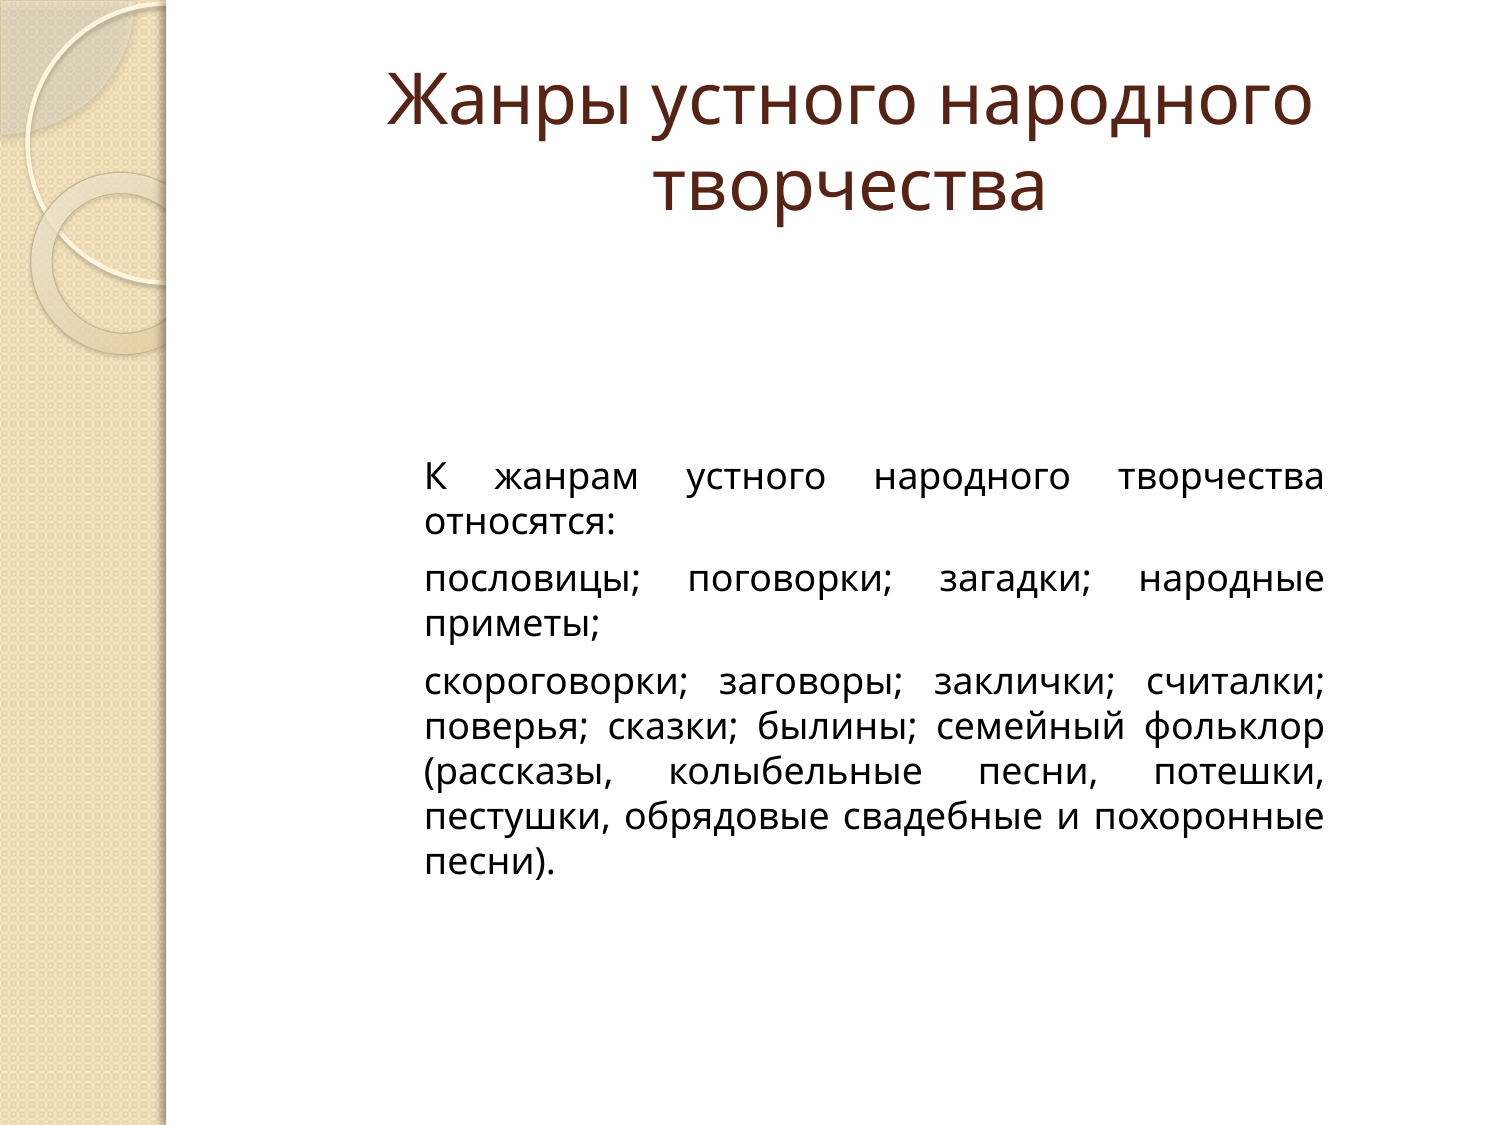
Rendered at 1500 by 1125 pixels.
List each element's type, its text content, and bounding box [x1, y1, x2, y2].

title Жанры устного народного творчества [235, 45, 1466, 233]
list К жанрам устного народного творчества относятся: пословицы; поговорки; загадки; народные приметы; скороговорки; заговоры; заклички; считалки; поверья; сказки; былины; семейный фольклор (рассказы, колыбельные песни, потешки, пестушки, обрядовые свадебные и похоронные песни). [395, 444, 1341, 941]
